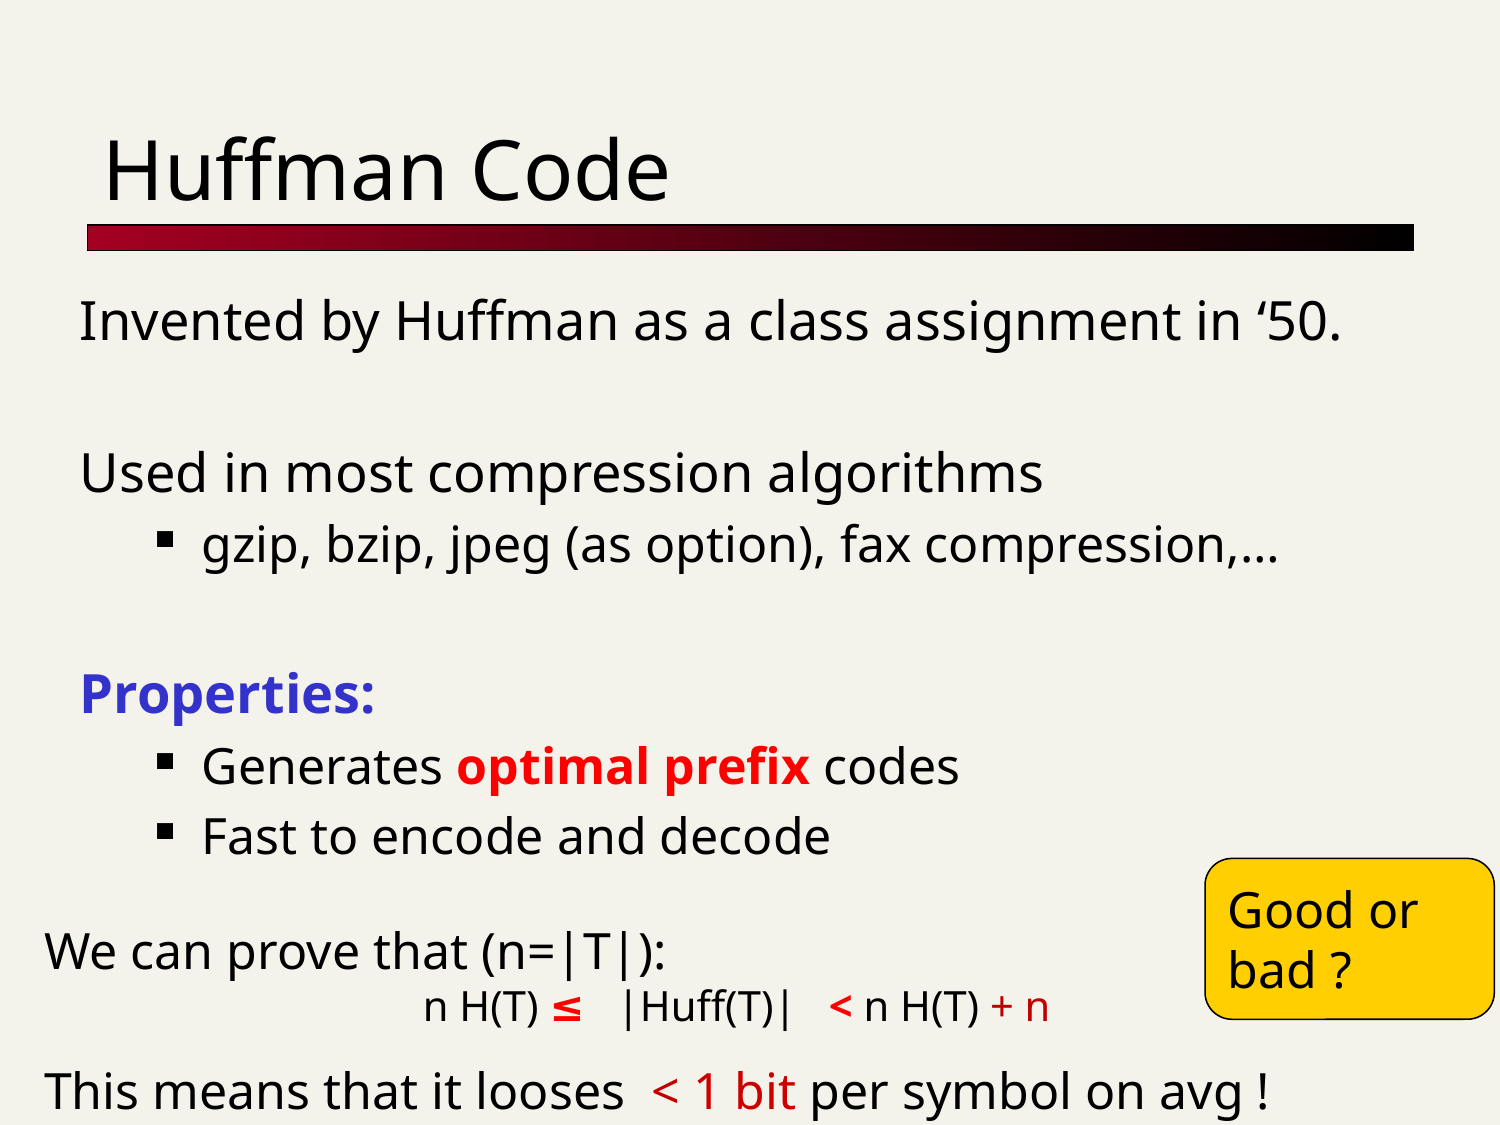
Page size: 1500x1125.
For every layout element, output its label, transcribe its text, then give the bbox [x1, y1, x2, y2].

text_box Good or bad ? [1205, 858, 1495, 1020]
title Huffman Code [87, 62, 1413, 226]
text_box We can prove that (n=|T|): n H(T) ≤ |Huff(T)| < n H(T) + n This means that it looses < 1 bit per symbol on avg ! [29, 912, 1444, 1125]
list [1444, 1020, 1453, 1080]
list Invented by Huffman as a class assignment in ‘50. Used in most compression algorithms gzip, bzip, jpeg (as option), fax compression,… Properties: Generates optimal prefix codes Fast to encode and decode [64, 278, 1453, 912]
